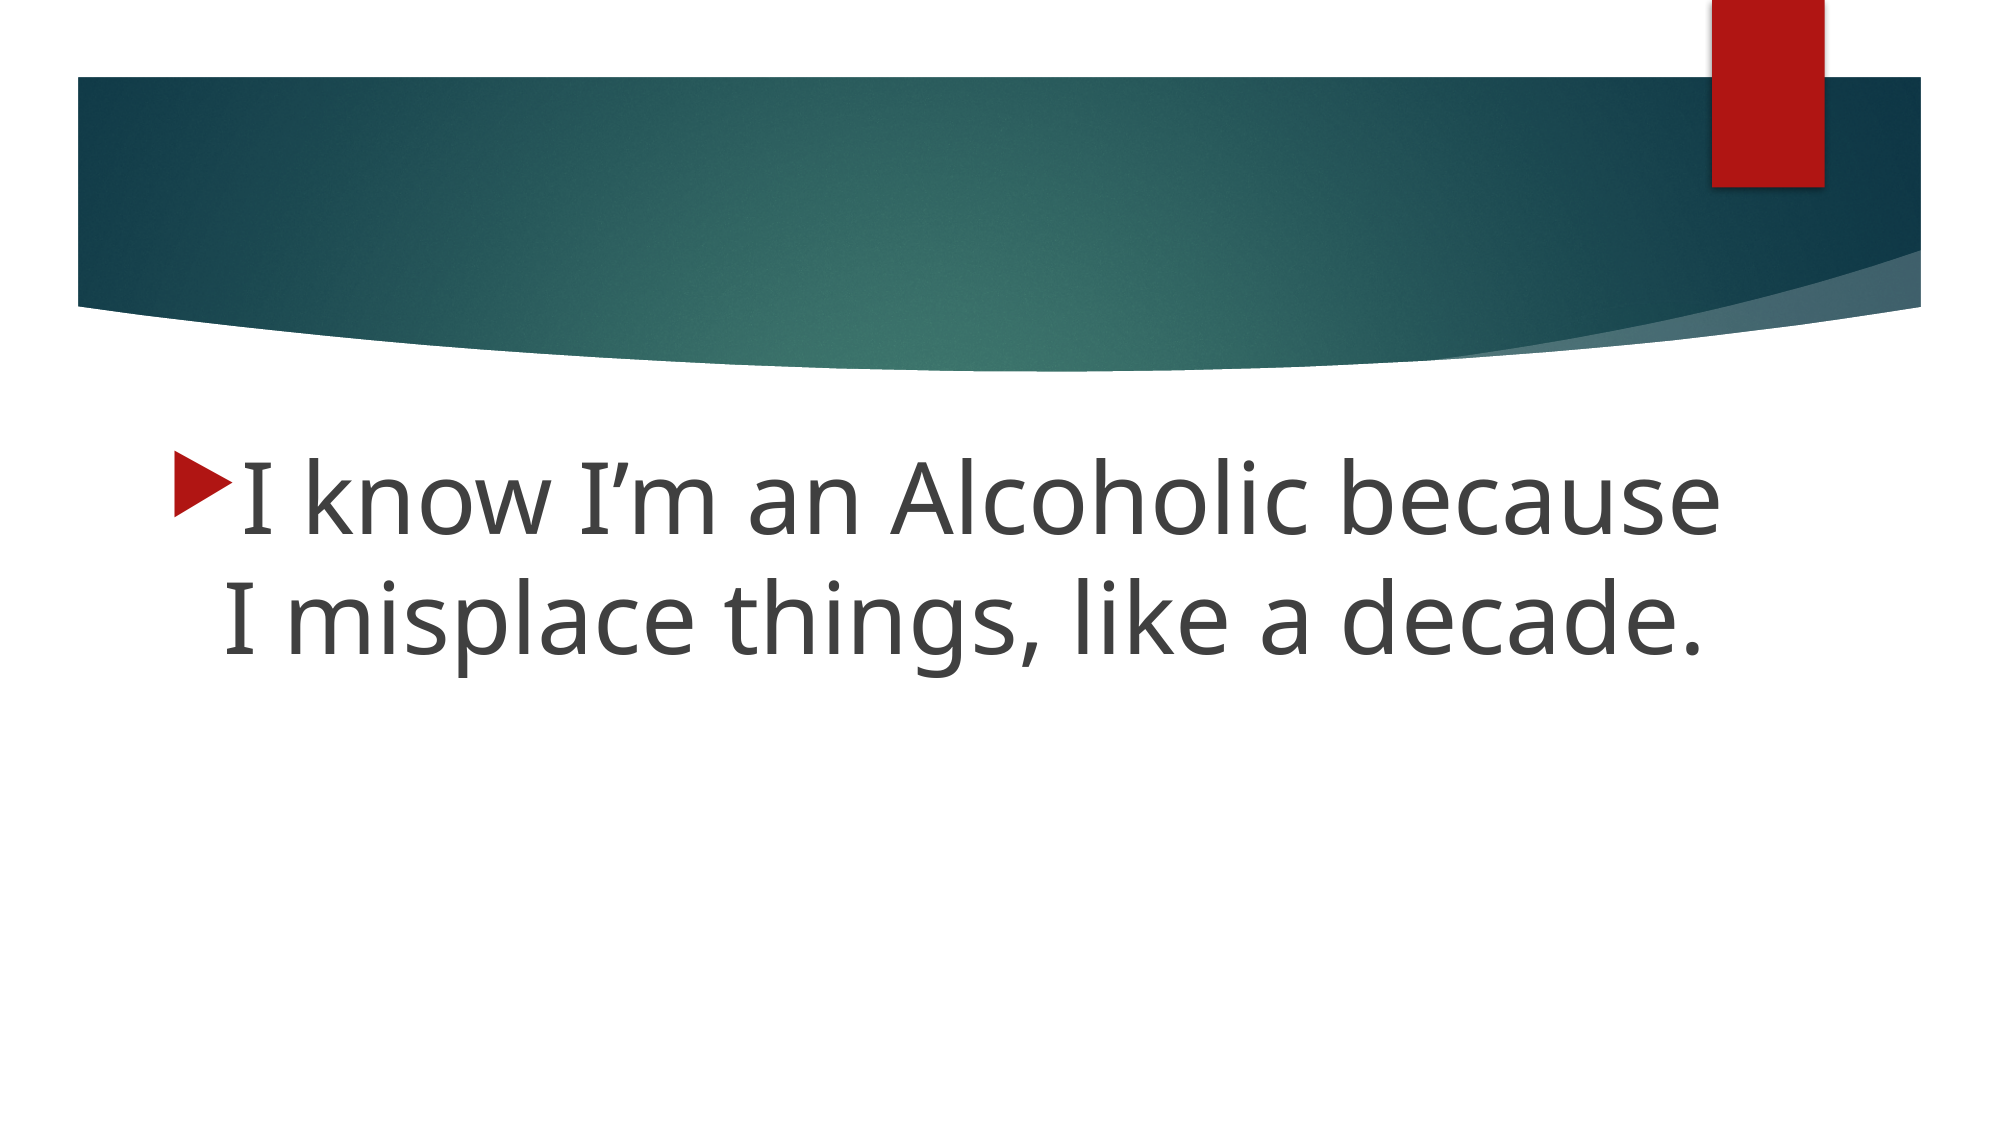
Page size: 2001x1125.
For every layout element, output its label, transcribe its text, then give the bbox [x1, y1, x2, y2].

list I know I’m an Alcoholic because I misplace things, like a decade. [152, 427, 1792, 988]
